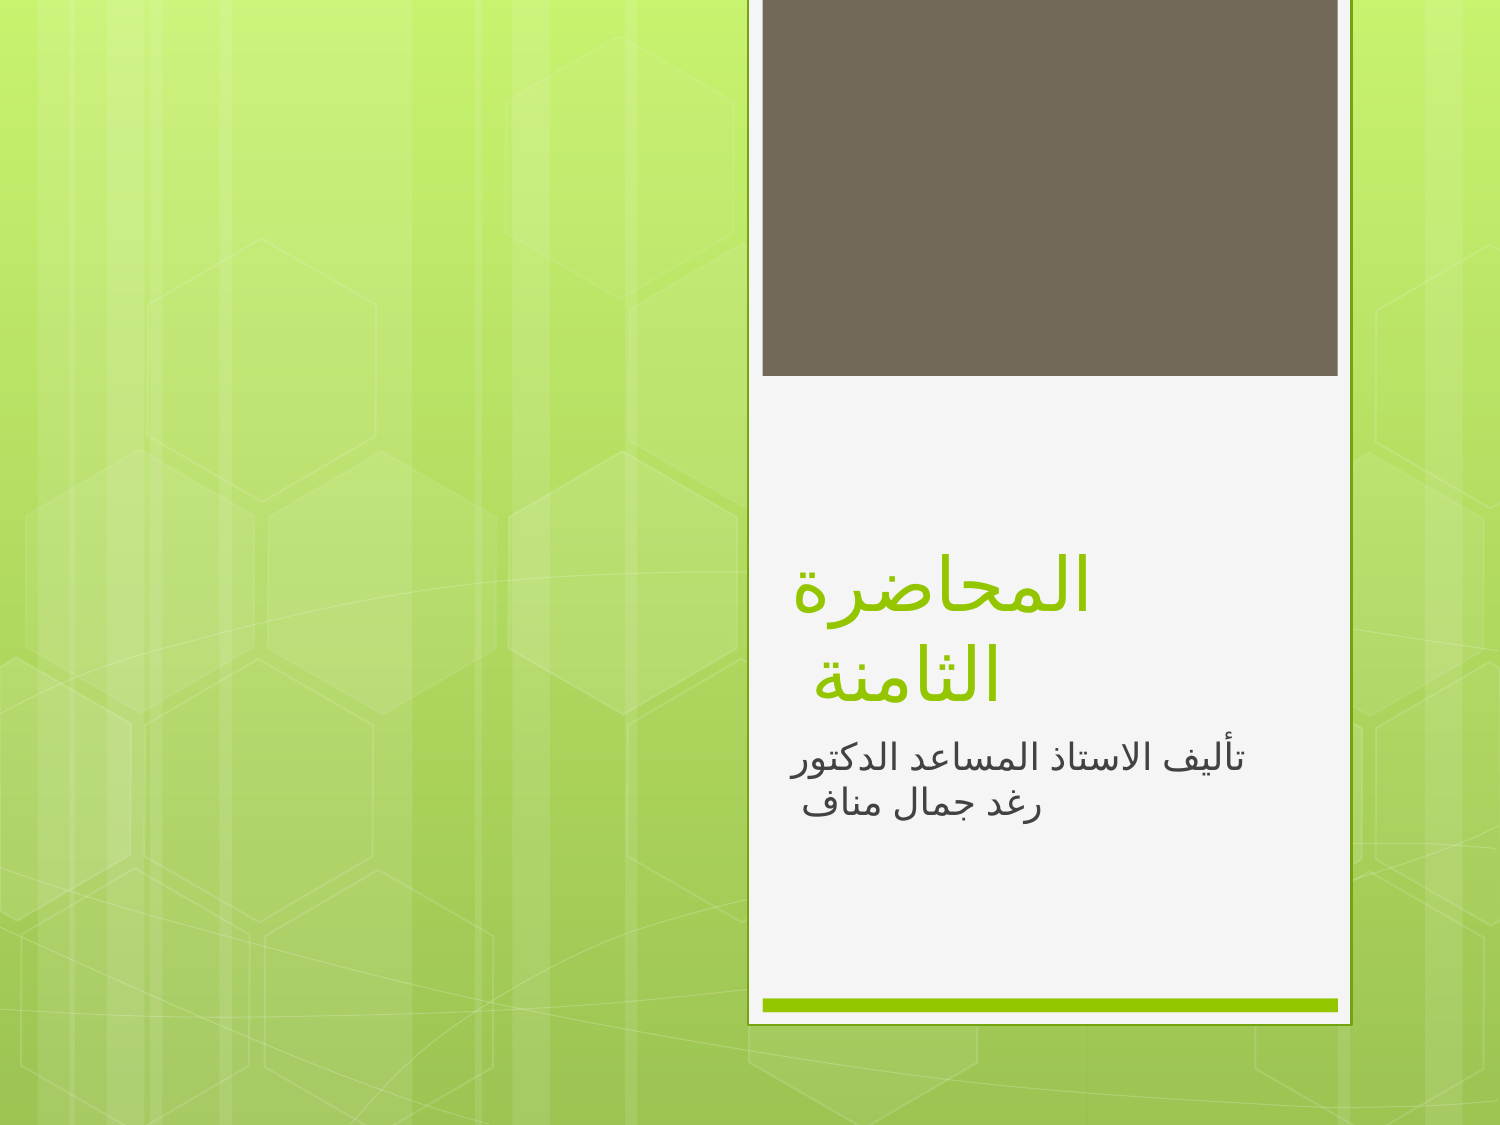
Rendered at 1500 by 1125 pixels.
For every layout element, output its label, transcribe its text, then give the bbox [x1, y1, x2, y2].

subtitle تأليف الاستاذ المساعد الدكتور رغد جمال مناف [776, 725, 1320, 933]
title المحاضرة الثامنة [776, 444, 1320, 724]
